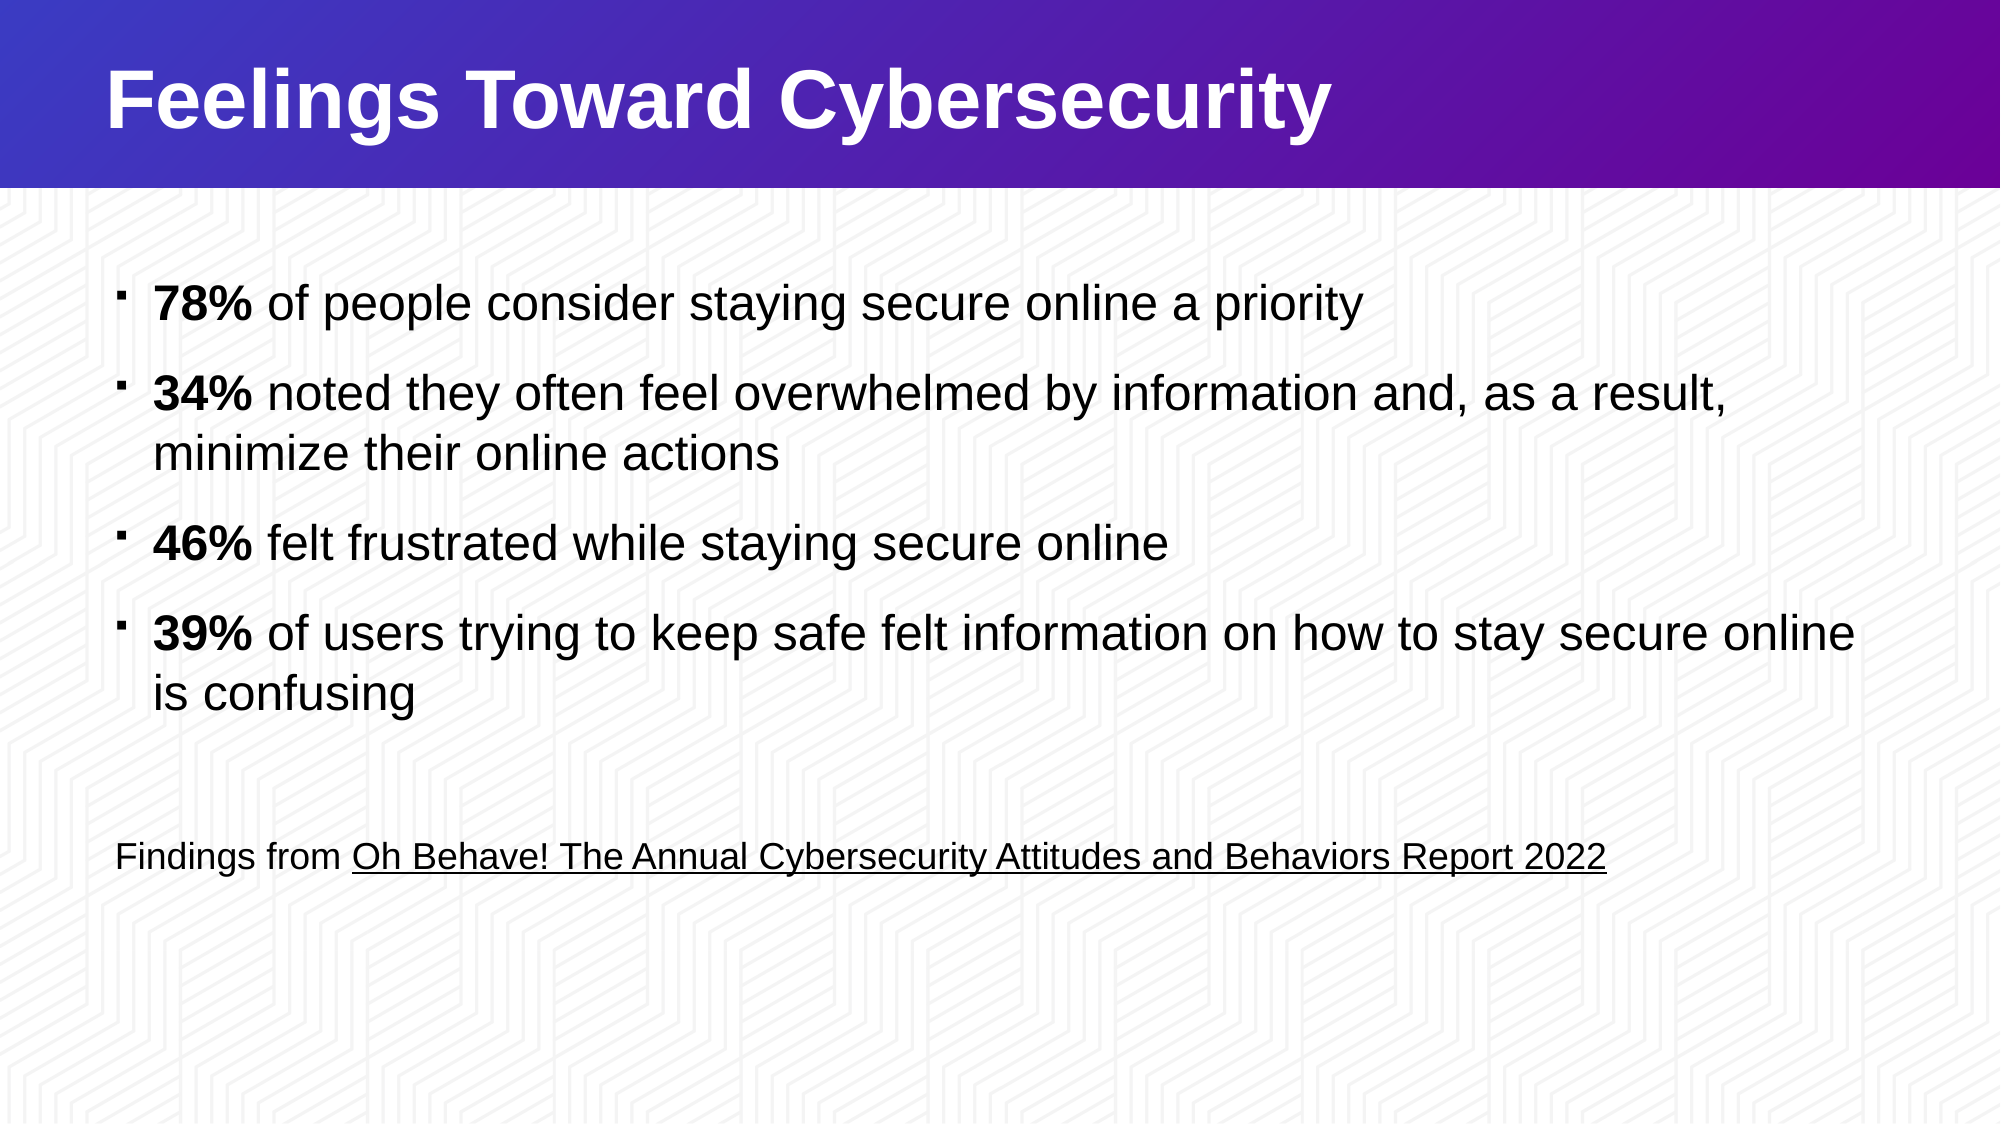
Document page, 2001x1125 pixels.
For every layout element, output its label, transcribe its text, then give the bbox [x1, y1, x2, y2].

title Feelings Toward Cybersecurity [0, 0, 2000, 188]
list 78% of people consider staying secure online a priority 34% noted they often feel overwhelmed by information and, as a result, minimize their online actions 46% felt frustrated while staying secure online 39% of users trying to keep safe felt information on how to stay secure online is confusing Findings from Oh Behave! The Annual Cybersecurity Attitudes and Behaviors Report 2022 [99, 262, 1900, 888]
picture [0, 0, 2001, 1125]
